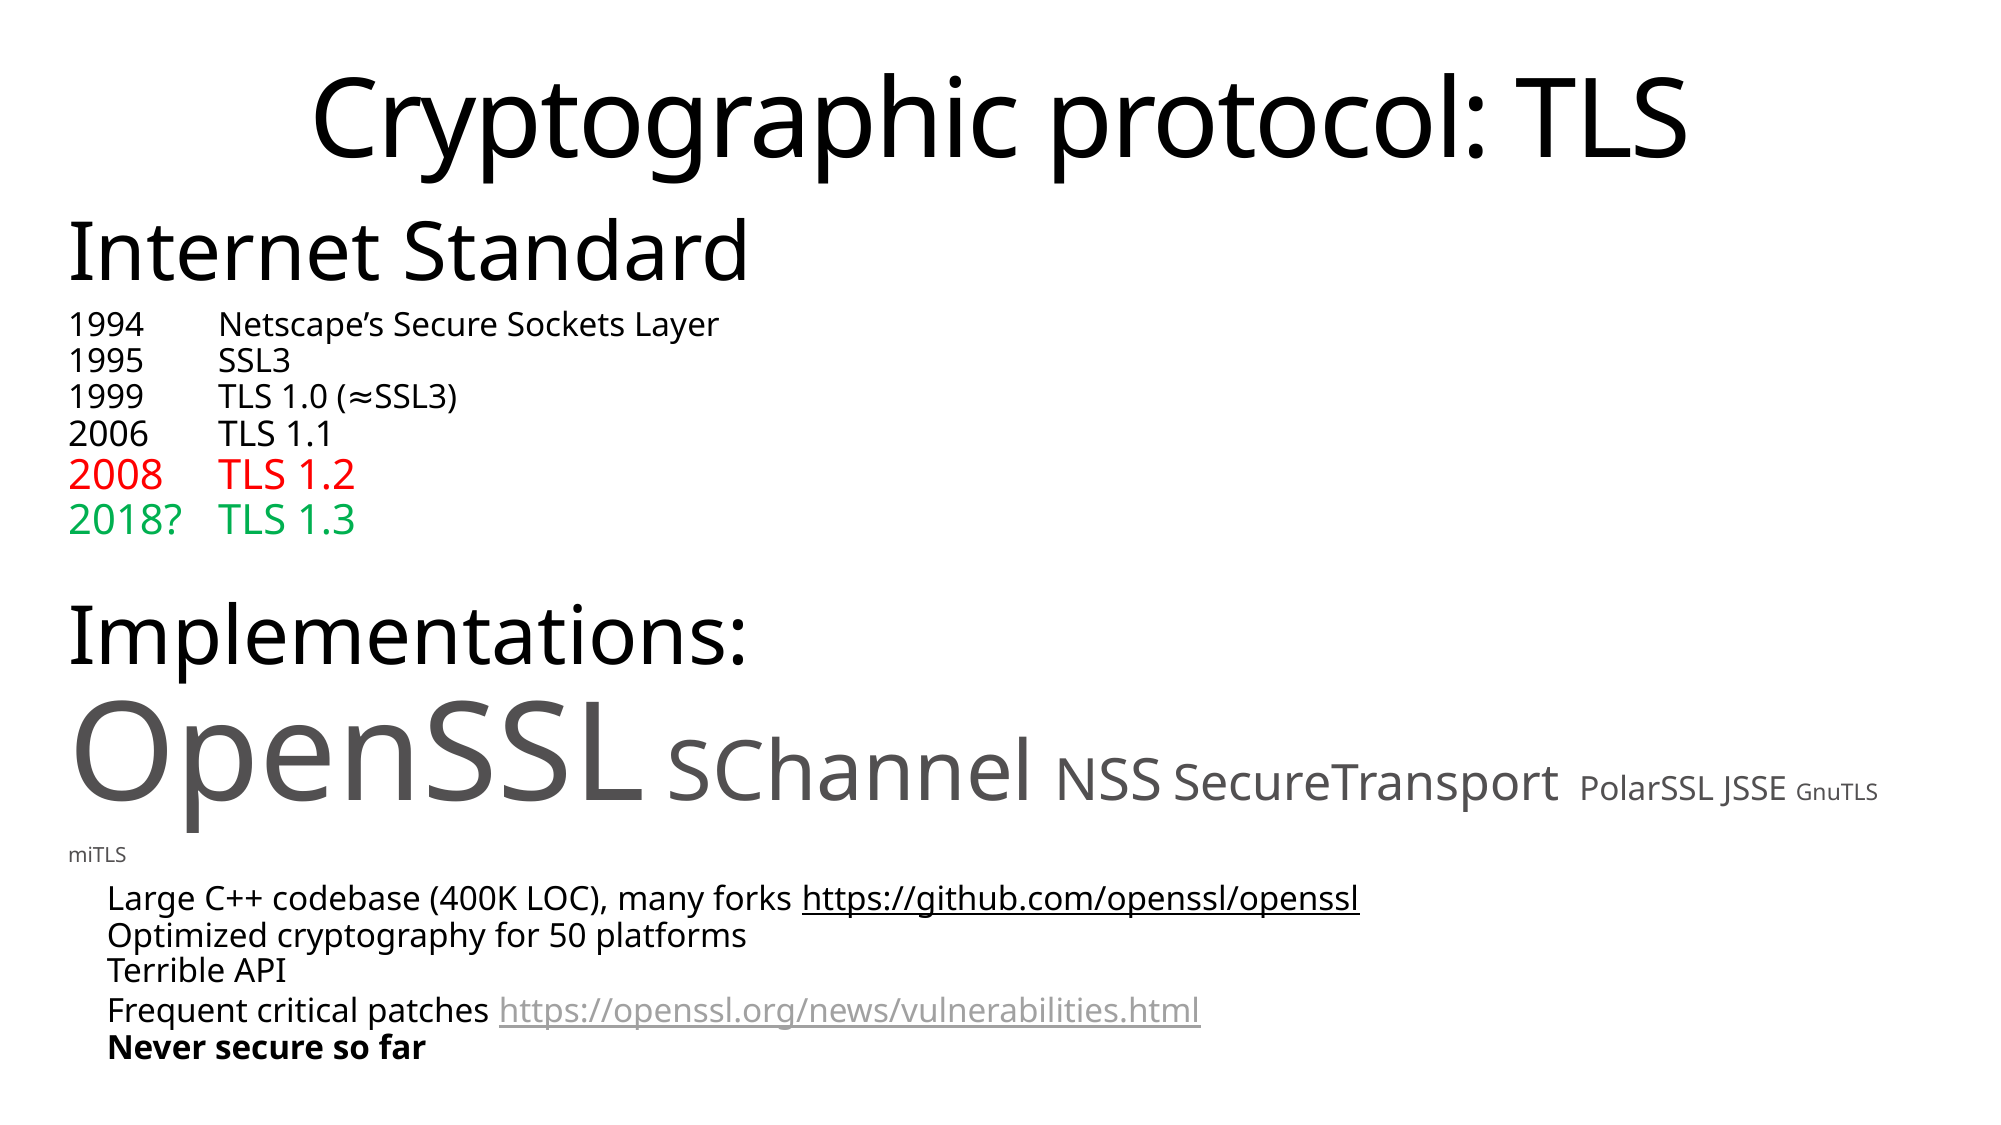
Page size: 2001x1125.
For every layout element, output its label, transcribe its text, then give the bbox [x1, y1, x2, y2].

list Internet Standard 1994 Netscape’s Secure Sockets Layer 1995 SSL3 1999 TLS 1.0 (≈SSL3) 2006 TLS 1.1 2008 TLS 1.2 2018? TLS 1.3 Implementations: OpenSSL SChannel NSS SecureTransport PolarSSL JSSE GnuTLS miTLS Large C++ codebase (400K LOC), many forks https://github.com/openssl/openssl Optimized cryptography for 50 platforms Terrible API Frequent critical patches https://openssl.org/news/vulnerabilities.html Never secure so far [44, 196, 1956, 1018]
title Cryptographic protocol: TLS [44, 47, 1957, 196]
